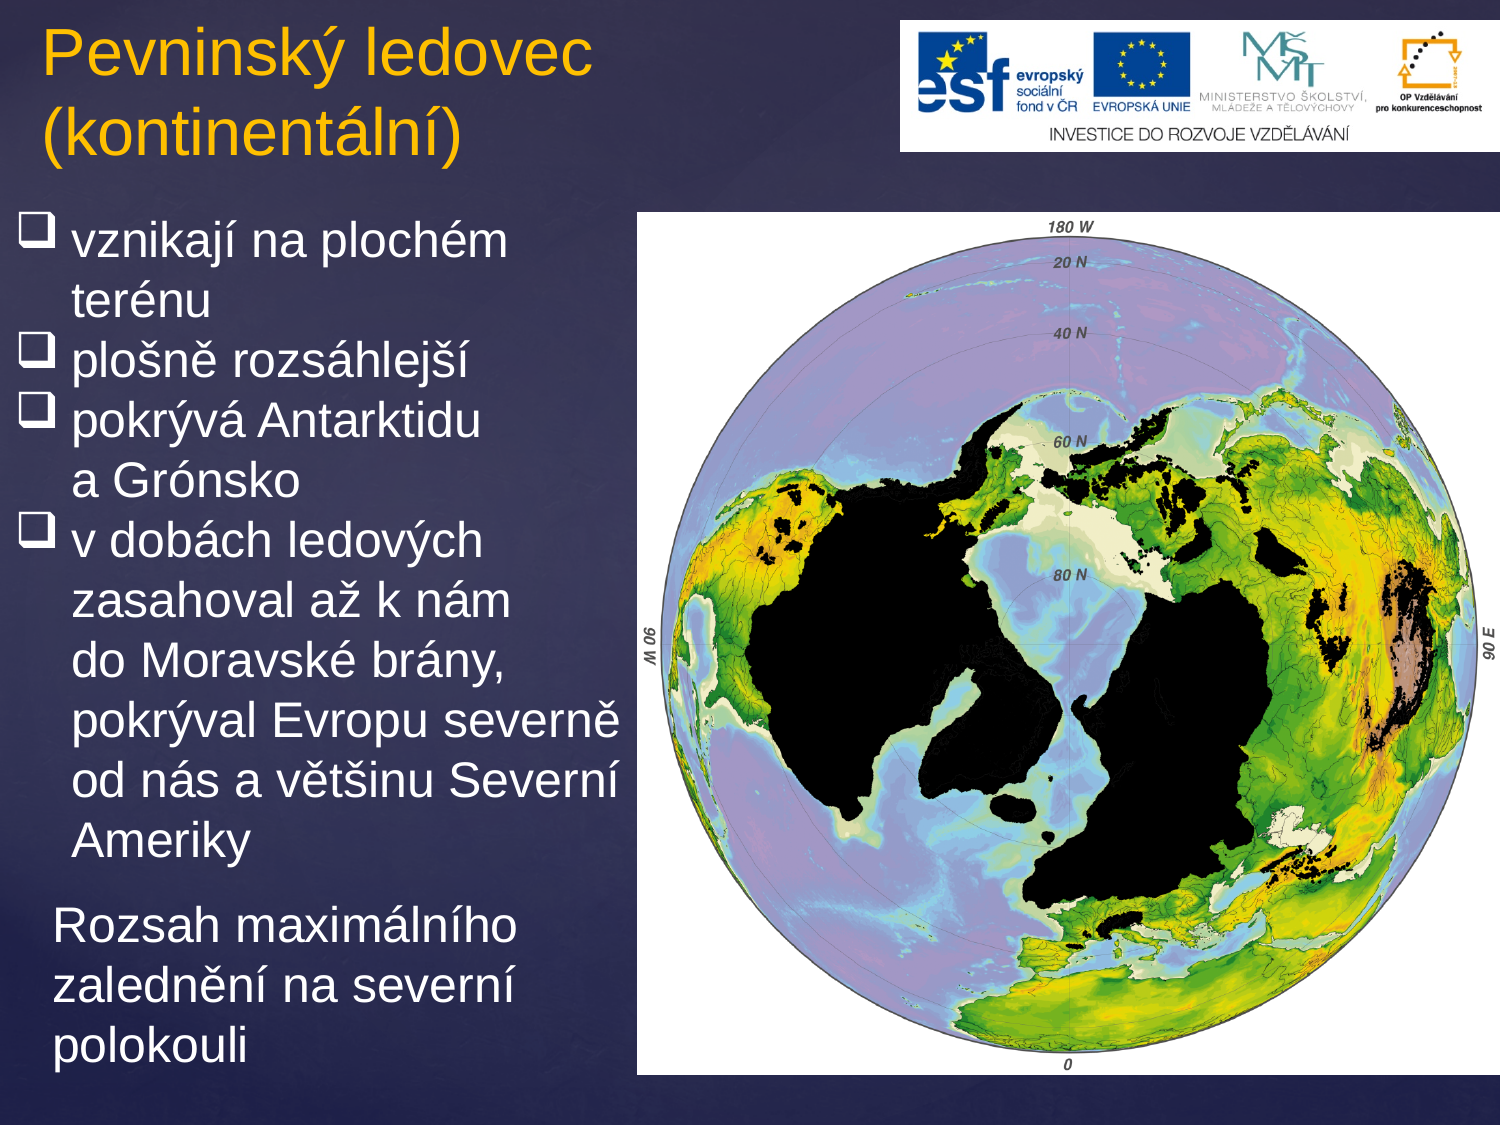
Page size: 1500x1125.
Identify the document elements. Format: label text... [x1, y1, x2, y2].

text_box Pevninský ledovec (kontinentální) [27, 1, 927, 177]
text_box vznikají na plochém terénu plošně rozsáhlejší pokrývá Antarktidu a Grónsko v dobách ledových zasahoval až k nám do Moravské brány, pokrýval Evropu severně od nás a většinu Severní Ameriky [0, 199, 675, 935]
picture [899, 20, 1500, 152]
picture [636, 211, 1500, 1076]
text_box Rozsah maximálního zalednění na severní polokouli [37, 885, 628, 1081]
